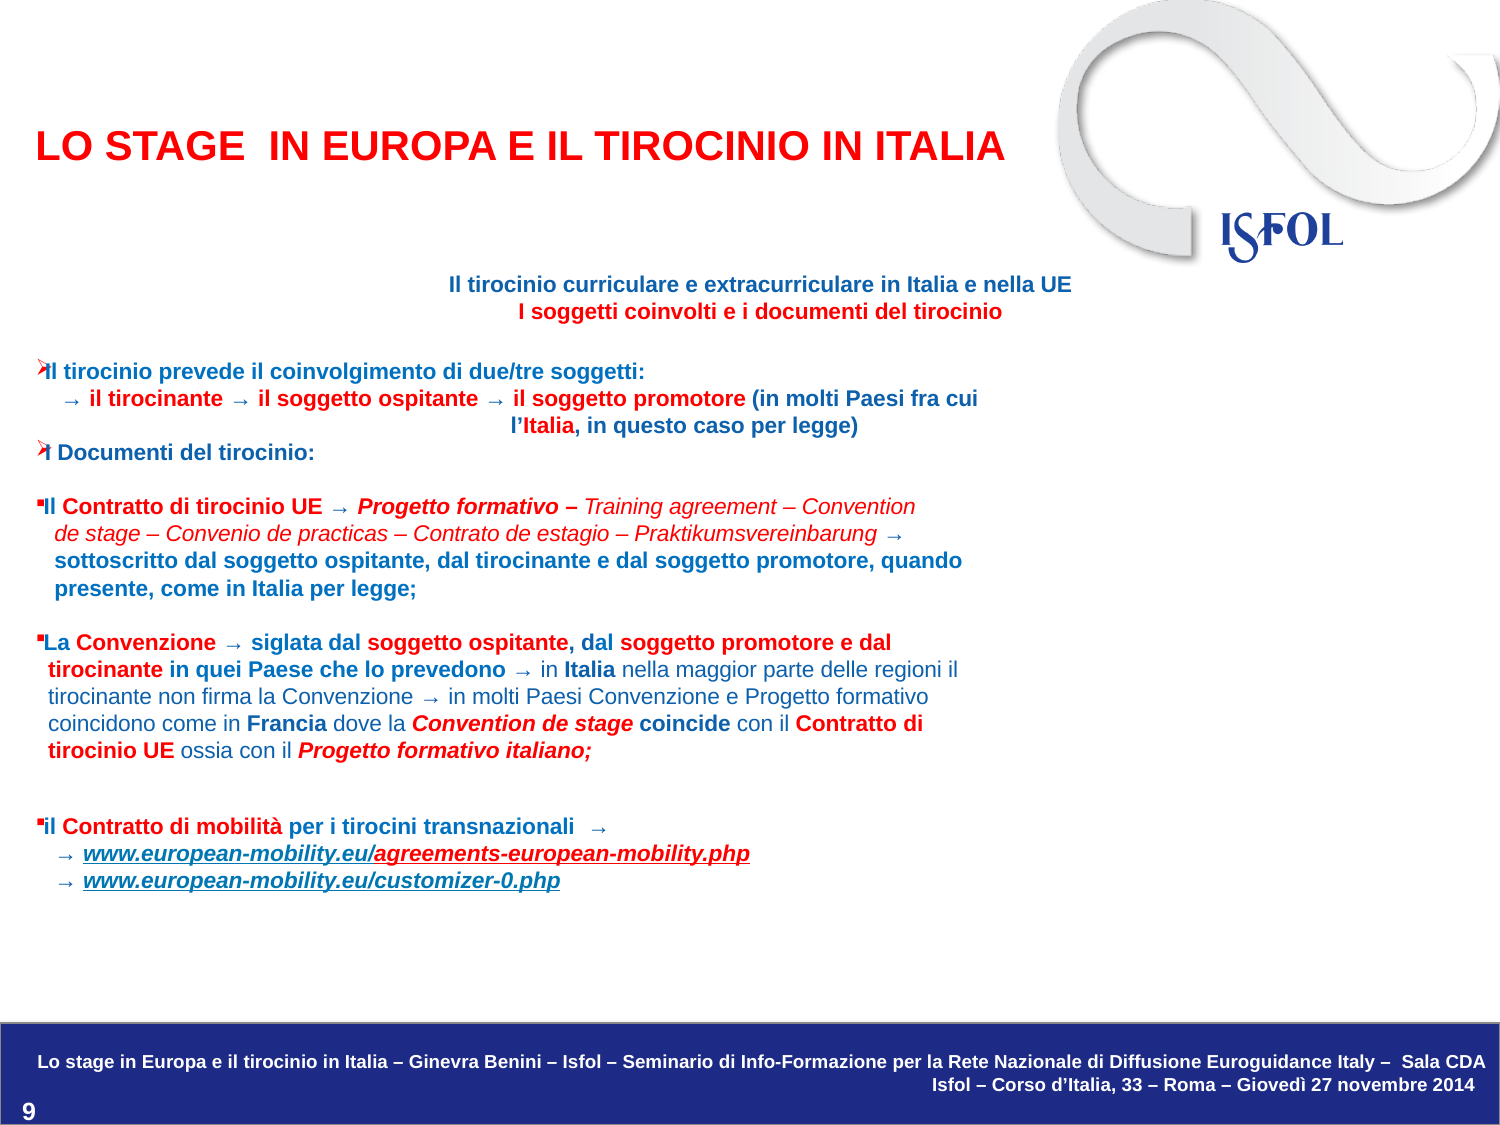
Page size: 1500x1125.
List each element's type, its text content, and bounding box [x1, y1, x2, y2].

text_box LO STAGE IN EUROPA E IL TIROCINIO IN ITALIA [20, 74, 1053, 213]
list Il tirocinio curriculare e extracurriculare in Italia e nella UE I soggetti coinvolti e i documenti del tirocinio Il tirocinio prevede il coinvolgimento di due/tre soggetti: → il tirocinante → il soggetto ospitante → il soggetto promotore (in molti Paesi fra cui l’Italia, in questo caso per legge) I Documenti del tirocinio: Il Contratto di tirocinio UE → Progetto formativo – Training agreement – Convention de stage – Convenio de practicas – Contrato de estagio – Praktikumsvereinbarung → sottoscritto dal soggetto ospitante, dal tirocinante e dal soggetto promotore, quando presente, come in Italia per legge; La Convenzione → siglata dal soggetto ospitante, dal soggetto promotore e dal tirocinante in quei Paese che lo prevedono → in Italia nella maggior parte delle regioni il tirocinante non firma la Convenzione → in molti Paesi Convenzione e Progetto formativo coincidono come in Francia dove la Convention de stage coincide con il Contratto di tirocinio UE ossia con il Progetto formativo italiano; il Contratto di mobilità per i tirocini transnazionali → → www.european-mobility.eu/agreements-european-mobility.php → www.european-mobility.eu/customizer-0.php [20, 262, 1500, 1018]
picture [1058, 0, 1500, 263]
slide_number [0, 1042, 1500, 1103]
